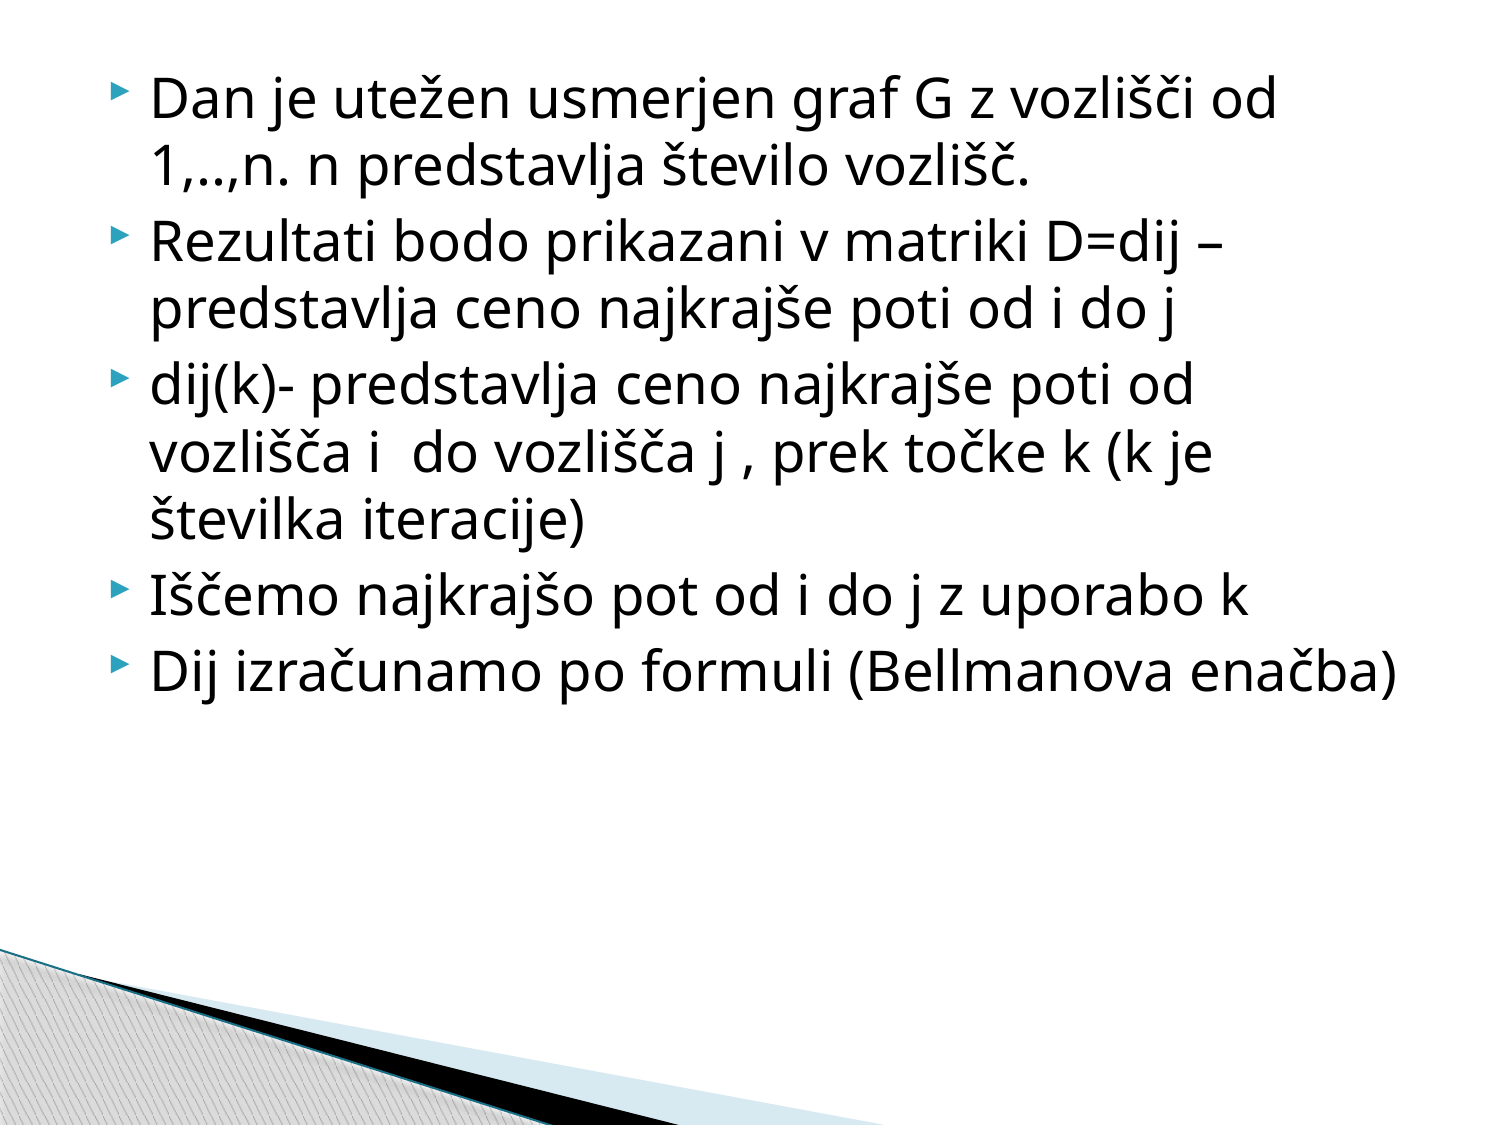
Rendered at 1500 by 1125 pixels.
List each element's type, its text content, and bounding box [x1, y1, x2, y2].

list Dan je utežen usmerjen graf G z vozlišči od 1,..,n. n predstavlja število vozlišč. Rezultati bodo prikazani v matriki D=dij – predstavlja ceno najkrajše poti od i do j dij(k)- predstavlja ceno najkrajše poti od vozlišča i do vozlišča j , prek točke k (k je številka iteracije) Iščemo najkrajšo pot od i do j z uporabo k Dij izračunamo po formuli (Bellmanova enačba) [75, 54, 1425, 986]
